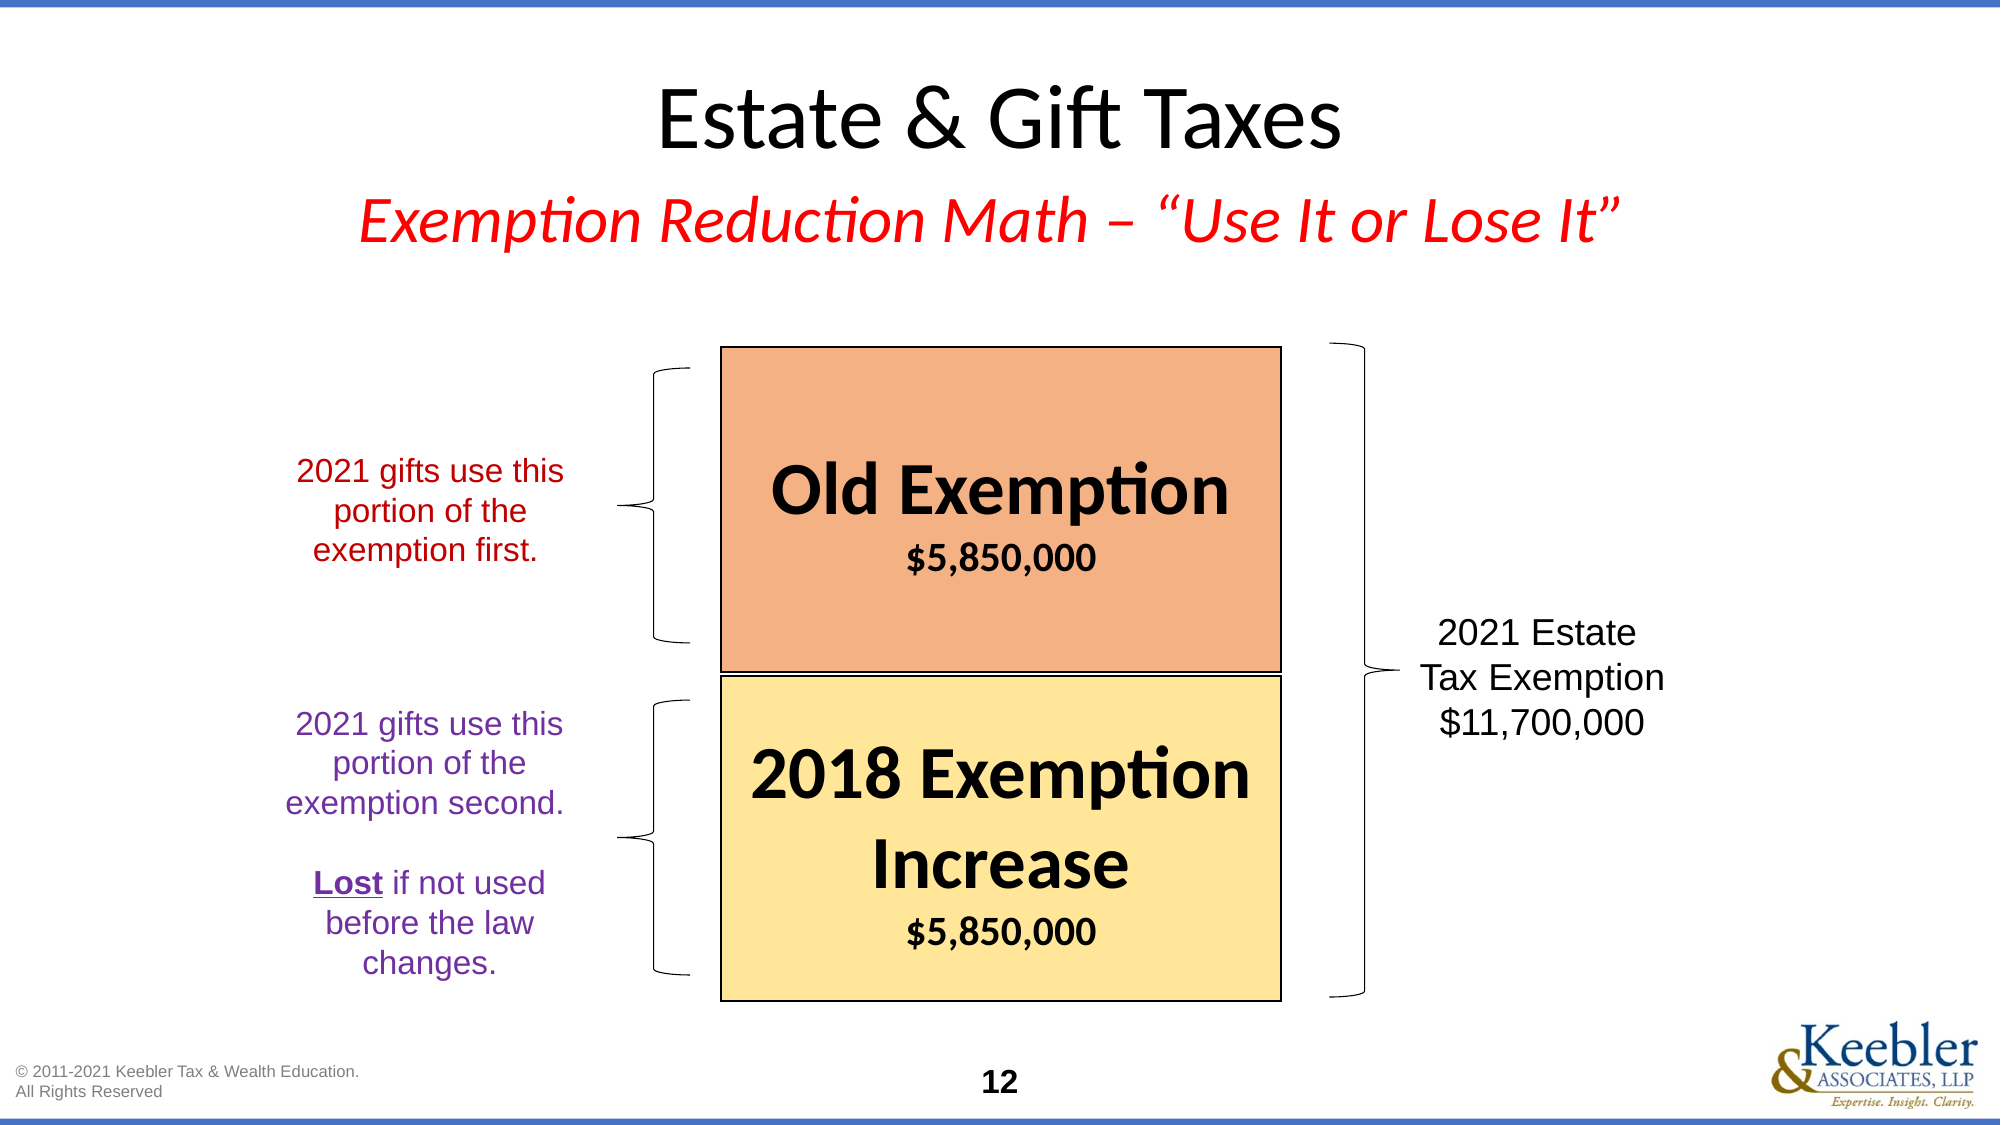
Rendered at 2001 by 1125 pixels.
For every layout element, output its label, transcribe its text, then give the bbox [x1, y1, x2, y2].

text_box [617, 367, 691, 644]
text_box [617, 699, 691, 976]
text_box 2021 gifts use this portion of the exemption first. [249, 441, 613, 576]
text_box Old Exemption $5,850,000 [720, 346, 1282, 673]
text_box 2018 Exemption Increase $5,850,000 [720, 675, 1282, 1002]
text_box Exemption Reduction Math – “Use It or Lose It” [287, 111, 1700, 330]
text_box [1329, 342, 1400, 998]
text_box 2021 gifts use this portion of the exemption second. Lost if not used before the law changes. [248, 694, 612, 989]
text_box Estate & Gift Taxes [353, 3, 1647, 111]
text_box 2021 Estate Tax Exemption $11,700,000 [1404, 600, 1681, 750]
picture [1771, 1021, 1978, 1109]
